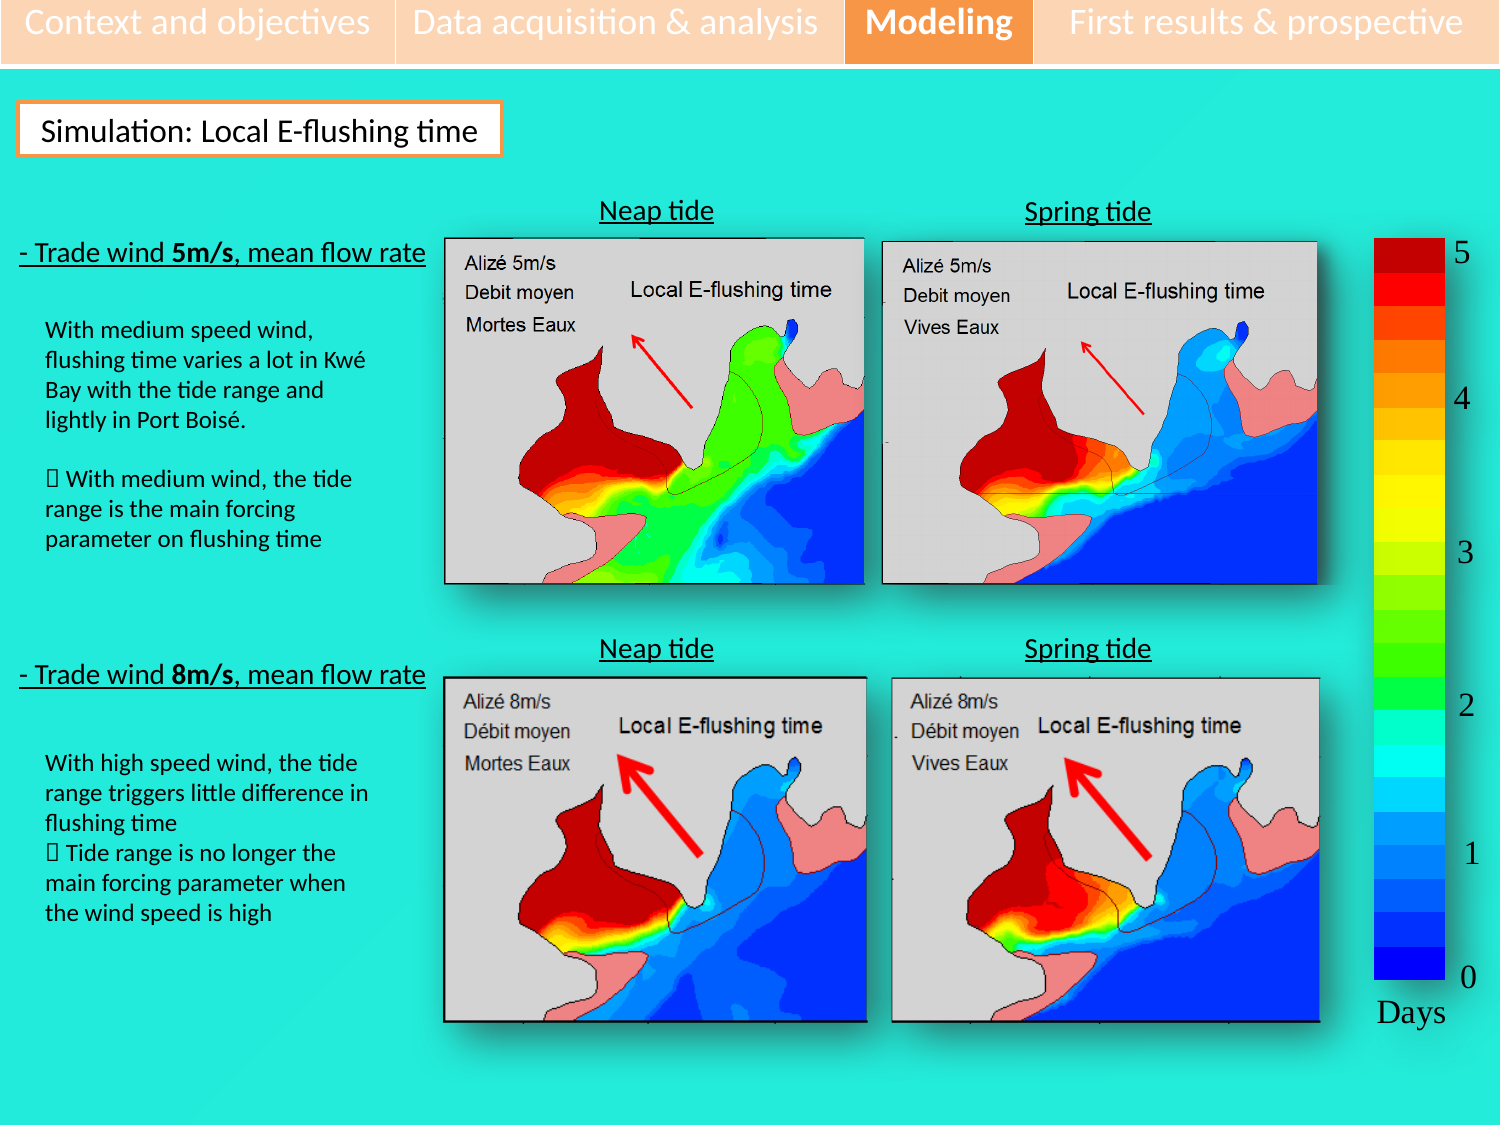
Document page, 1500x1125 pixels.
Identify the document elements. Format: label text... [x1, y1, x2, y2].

text_box Spring tide [1009, 621, 1294, 672]
text_box Neap tide [584, 621, 868, 672]
text_box - Trade wind 5m/s, mean flow rate [4, 226, 467, 276]
text_box Neap tide [584, 183, 868, 233]
text_box With high speed wind, the tide range triggers little difference in flushing time  Tide range is no longer the main forcing parameter when the wind speed is high [30, 739, 398, 934]
table_header Modeling [845, 0, 1033, 64]
picture [881, 221, 1352, 585]
text_box Simulation: Local E-flushing time [16, 100, 504, 158]
text_box Spring tide [1009, 184, 1294, 220]
text_box With medium speed wind, flushing time varies a lot in Kwé Bay with the tide range and lightly in Port Boisé.  With medium wind, the tide range is the main forcing parameter on flushing time [30, 305, 398, 561]
picture [442, 234, 880, 585]
table_header First results & prospective [1034, 0, 1499, 64]
picture [442, 674, 869, 1024]
table_header Context and objectives [1, 0, 395, 64]
table_header Data acquisition & analysis [396, 0, 844, 64]
picture [1366, 225, 1488, 1039]
text_box - Trade wind 8m/s, mean flow rate [4, 648, 508, 699]
picture [891, 674, 1324, 1024]
